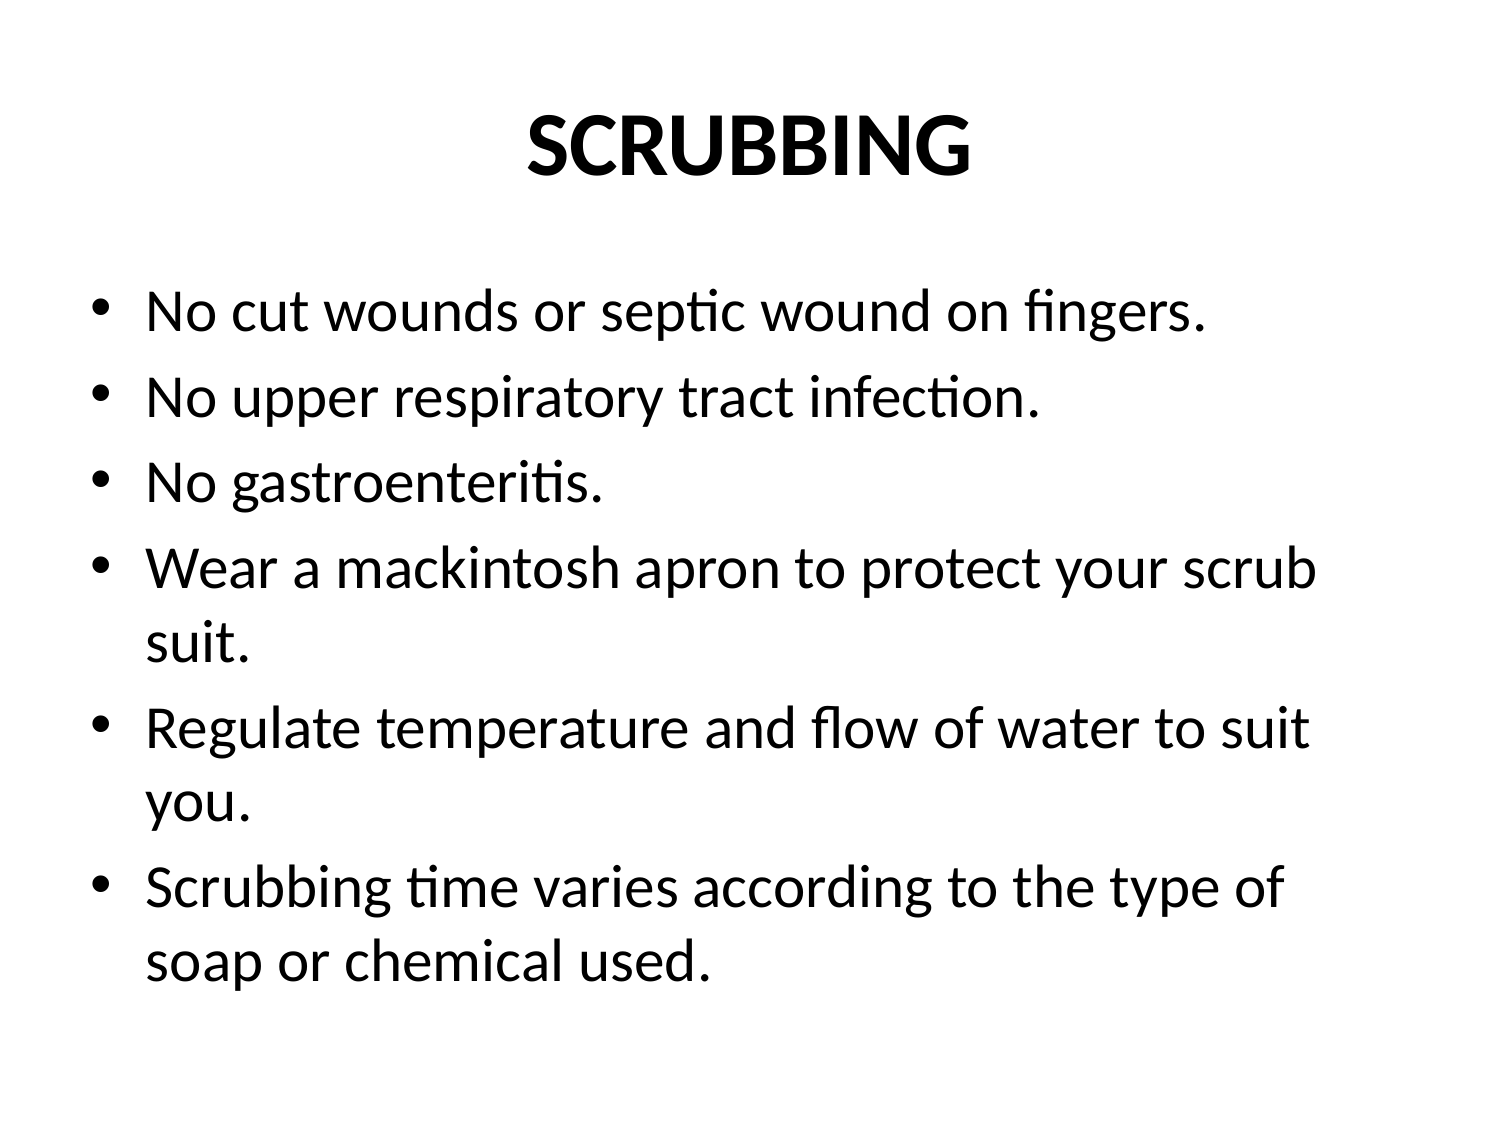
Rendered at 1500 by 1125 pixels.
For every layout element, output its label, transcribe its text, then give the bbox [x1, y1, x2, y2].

title SCRUBBING [75, 45, 1425, 233]
list No cut wounds or septic wound on fingers. No upper respiratory tract infection. No gastroenteritis. Wear a mackintosh apron to protect your scrub suit. Regulate temperature and flow of water to suit you. Scrubbing time varies according to the type of soap or chemical used. [75, 262, 1425, 1005]
